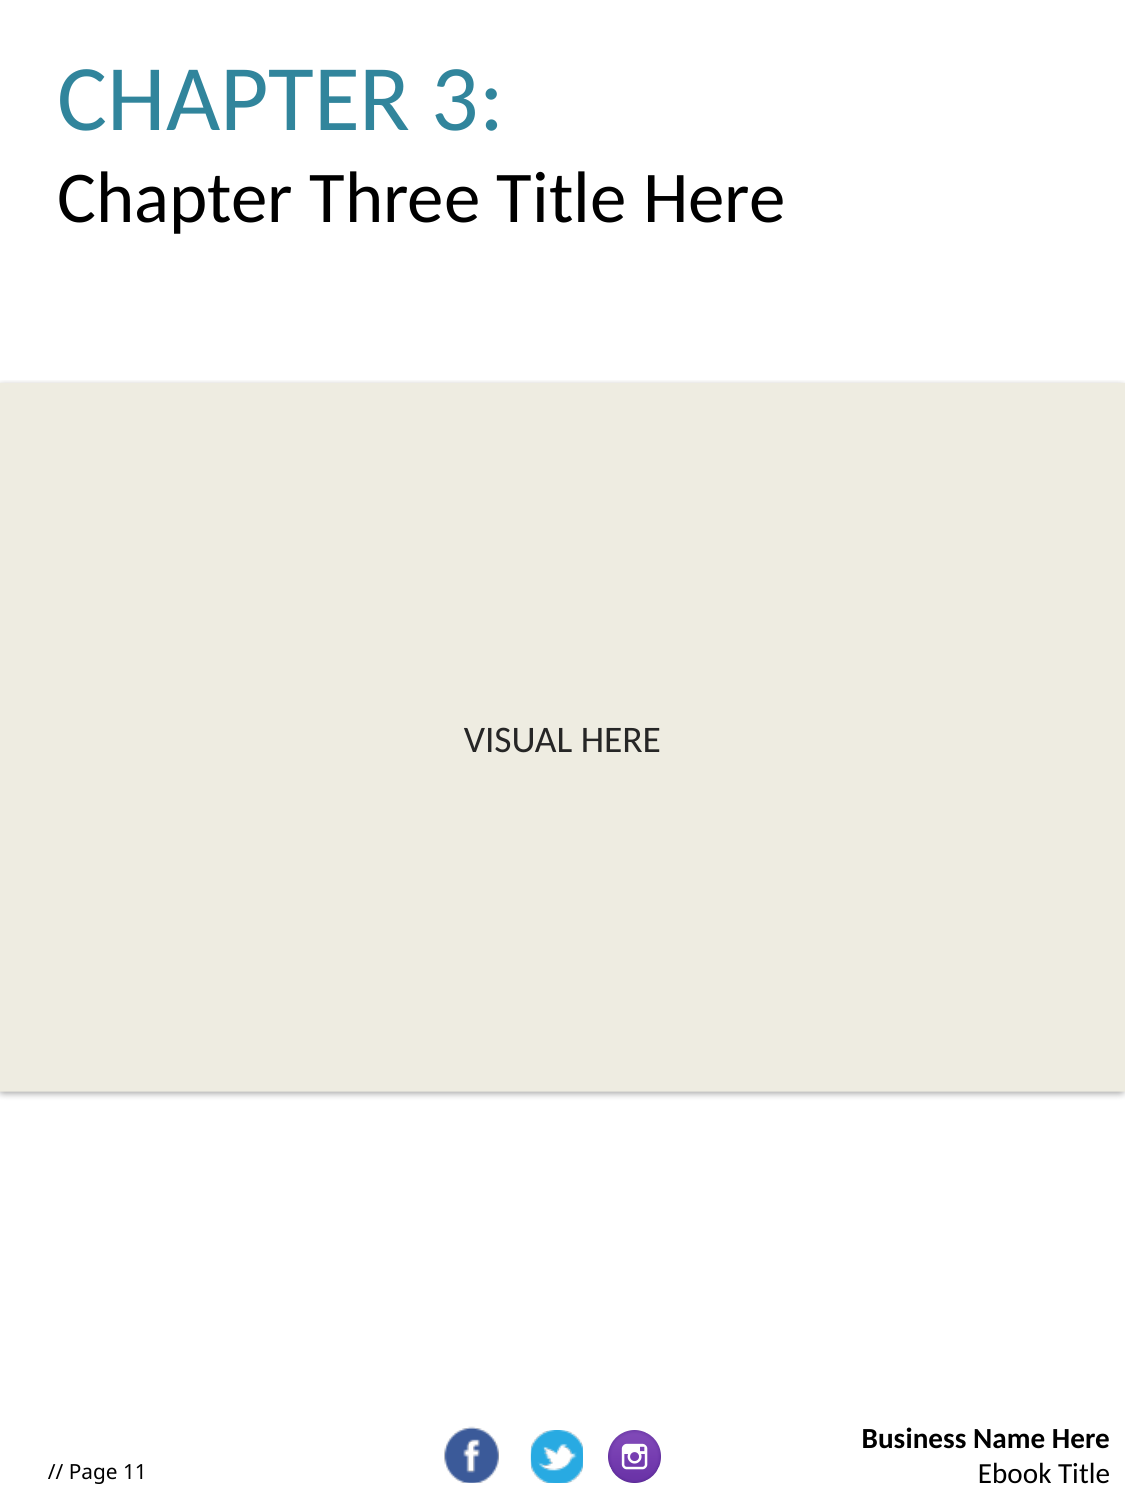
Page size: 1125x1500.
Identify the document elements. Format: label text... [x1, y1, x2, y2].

text_box VISUAL HERE [0, 382, 1125, 1092]
text_box // Page 11 [33, 1451, 231, 1491]
picture [530, 1430, 584, 1483]
picture [426, 1411, 517, 1483]
text_box Business Name Here Ebook Title [712, 1411, 1125, 1497]
picture [607, 1430, 661, 1483]
text_box CHAPTER 3: Chapter Three Title Here [42, 29, 1125, 244]
